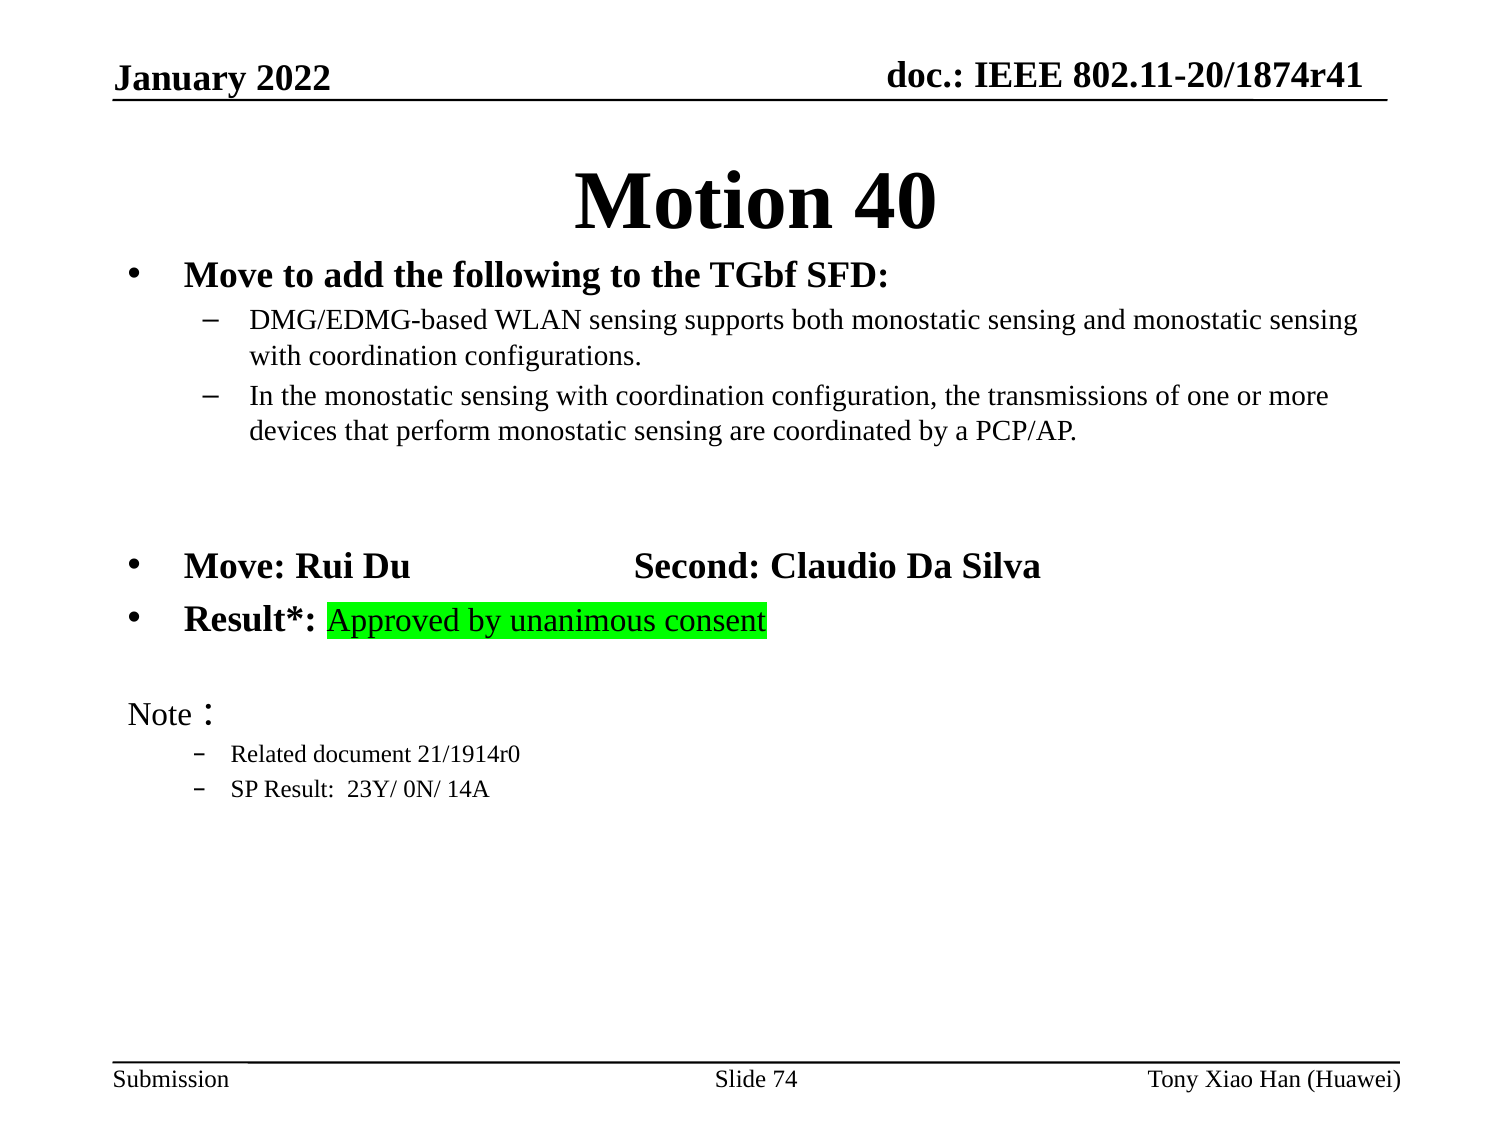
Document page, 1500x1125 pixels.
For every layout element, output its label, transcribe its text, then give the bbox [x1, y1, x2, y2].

slide_number Slide 74 [712, 1061, 800, 1093]
text_box Move to add the following to the TGbf SFD: DMG/EDMG-based WLAN sensing supports both monostatic sensing and monostatic sensing with coordination configurations. In the monostatic sensing with coordination configuration, the transmissions of one or more devices that perform monostatic sensing are coordinated by a PCP/AP. Move: Rui Du Second: Claudio Da Silva Result*: Approved by unanimous consent Note： Related document 21/1914r0 SP Result: 23Y/ 0N/ 14A [112, 212, 1388, 900]
text_box Motion 40 [118, 137, 1394, 275]
footer Tony Xiao Han (Huawei) [999, 1061, 1402, 1093]
